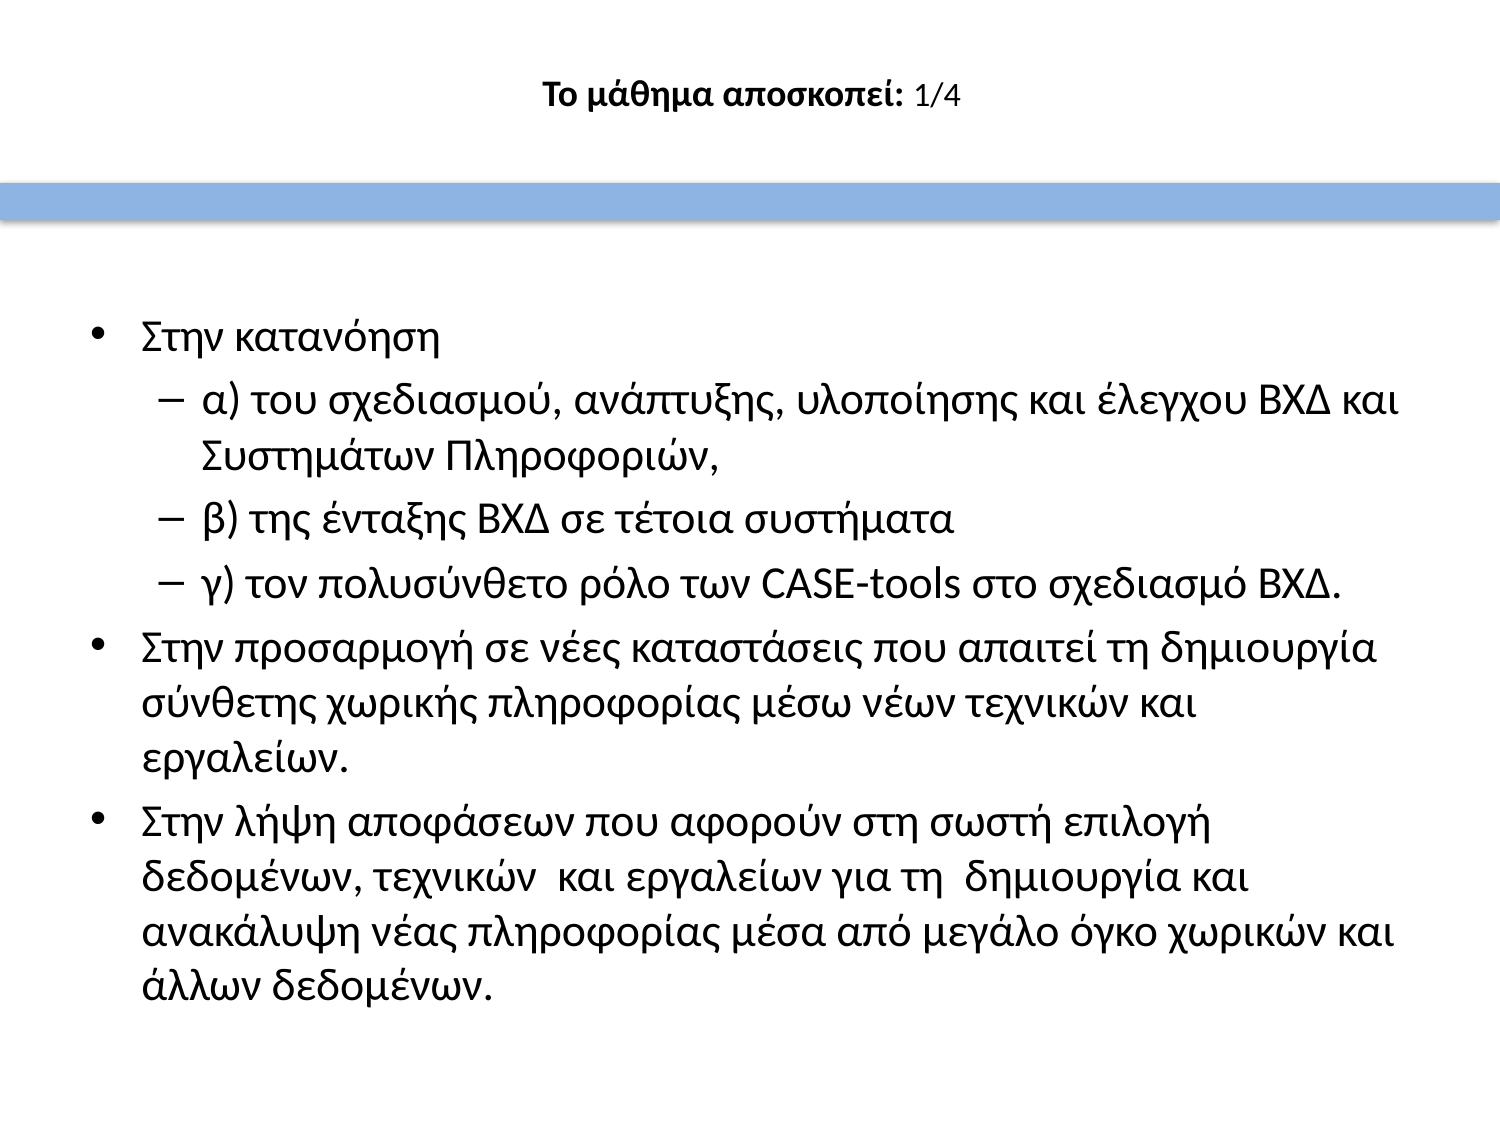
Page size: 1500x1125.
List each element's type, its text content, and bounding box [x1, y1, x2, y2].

title Το μάθημα αποσκοπεί: 1/4 [76, 19, 1427, 169]
list Στην κατανόηση α) του σχεδιασμού, ανάπτυξης, υλοποίησης και έλεγχου ΒΧΔ και Συστημάτων Πληροφοριών, β) της ένταξης ΒΧΔ σε τέτοια συστήματα γ) τον πολυσύνθετο ρόλο των CASE-tools στο σχεδιασμό ΒΧΔ. Στην προσαρμογή σε νέες καταστάσεις που απαιτεί τη δημιουργία σύνθετης χωρικής πληροφορίας μέσω νέων τεχνικών και εργαλείων. Στην λήψη αποφάσεων που αφορούν στη σωστή επιλογή δεδομένων, τεχνικών και εργαλείων για τη δημιουργία και ανακάλυψη νέας πληροφορίας μέσα από μεγάλο όγκο χωρικών και άλλων δεδομένων. [75, 231, 1425, 1024]
